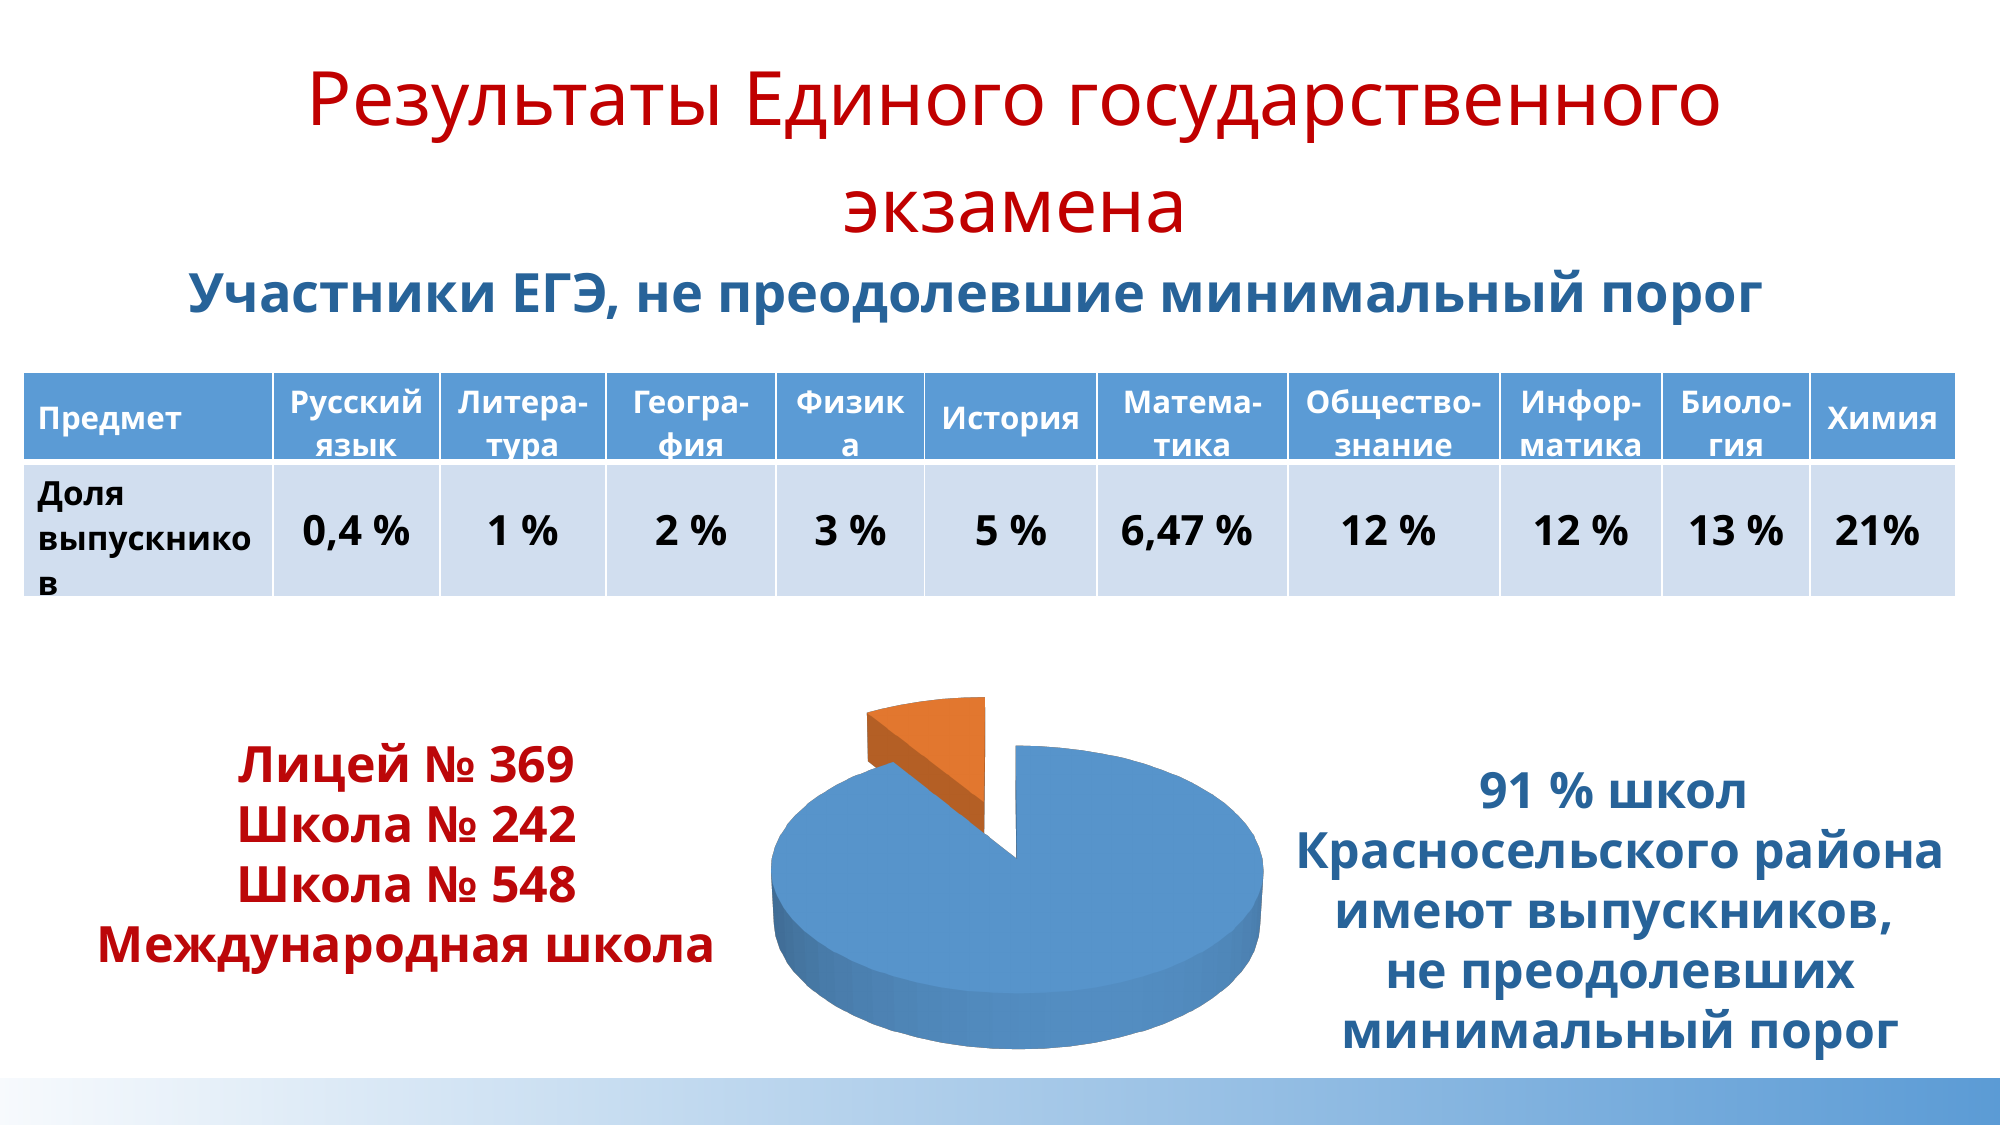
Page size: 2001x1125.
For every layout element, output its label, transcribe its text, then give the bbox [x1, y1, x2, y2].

table_header Физика [777, 373, 924, 459]
text_box Лицей № 369 Школа № 242 Школа № 548 Международная школа [79, 725, 650, 981]
text_box Результаты Единого государственного экзамена [117, 37, 1913, 243]
table_cell 13 % [1663, 465, 1809, 596]
table_cell 3 % [777, 465, 924, 596]
text_box 91 % школ Красносельского района имеют выпускников, не преодолевших минимальный порог [1249, 751, 1992, 1066]
text_box Участники ЕГЭ, не преодолевшие минимальный порог [40, 251, 1913, 331]
chart [650, 683, 1350, 1064]
text_box [0, 1077, 1998, 1125]
table_header Литера-тура [441, 373, 605, 459]
table_header Общество-знание [1289, 373, 1499, 459]
table_cell 21% [1811, 465, 1955, 596]
table_cell 2 % [607, 465, 775, 596]
table_cell Доля выпускников [24, 465, 272, 596]
table_header Матема-тика [1098, 373, 1287, 459]
table_header Русский язык [274, 373, 439, 459]
table_cell 6,47 % [1098, 465, 1287, 596]
table_header Биоло-гия [1663, 373, 1809, 459]
table_cell 1 % [441, 465, 605, 596]
table_cell 5 % [925, 465, 1096, 596]
table_cell 0,4 % [274, 465, 439, 596]
table_header Химия [1811, 373, 1955, 459]
table_header Инфор-матика [1501, 373, 1661, 459]
table_header Предмет [24, 373, 272, 459]
table_header Геогра-фия [607, 373, 775, 459]
table_header История [925, 373, 1096, 459]
table_cell 12 % [1501, 465, 1661, 596]
table_cell 12 % [1289, 465, 1499, 596]
